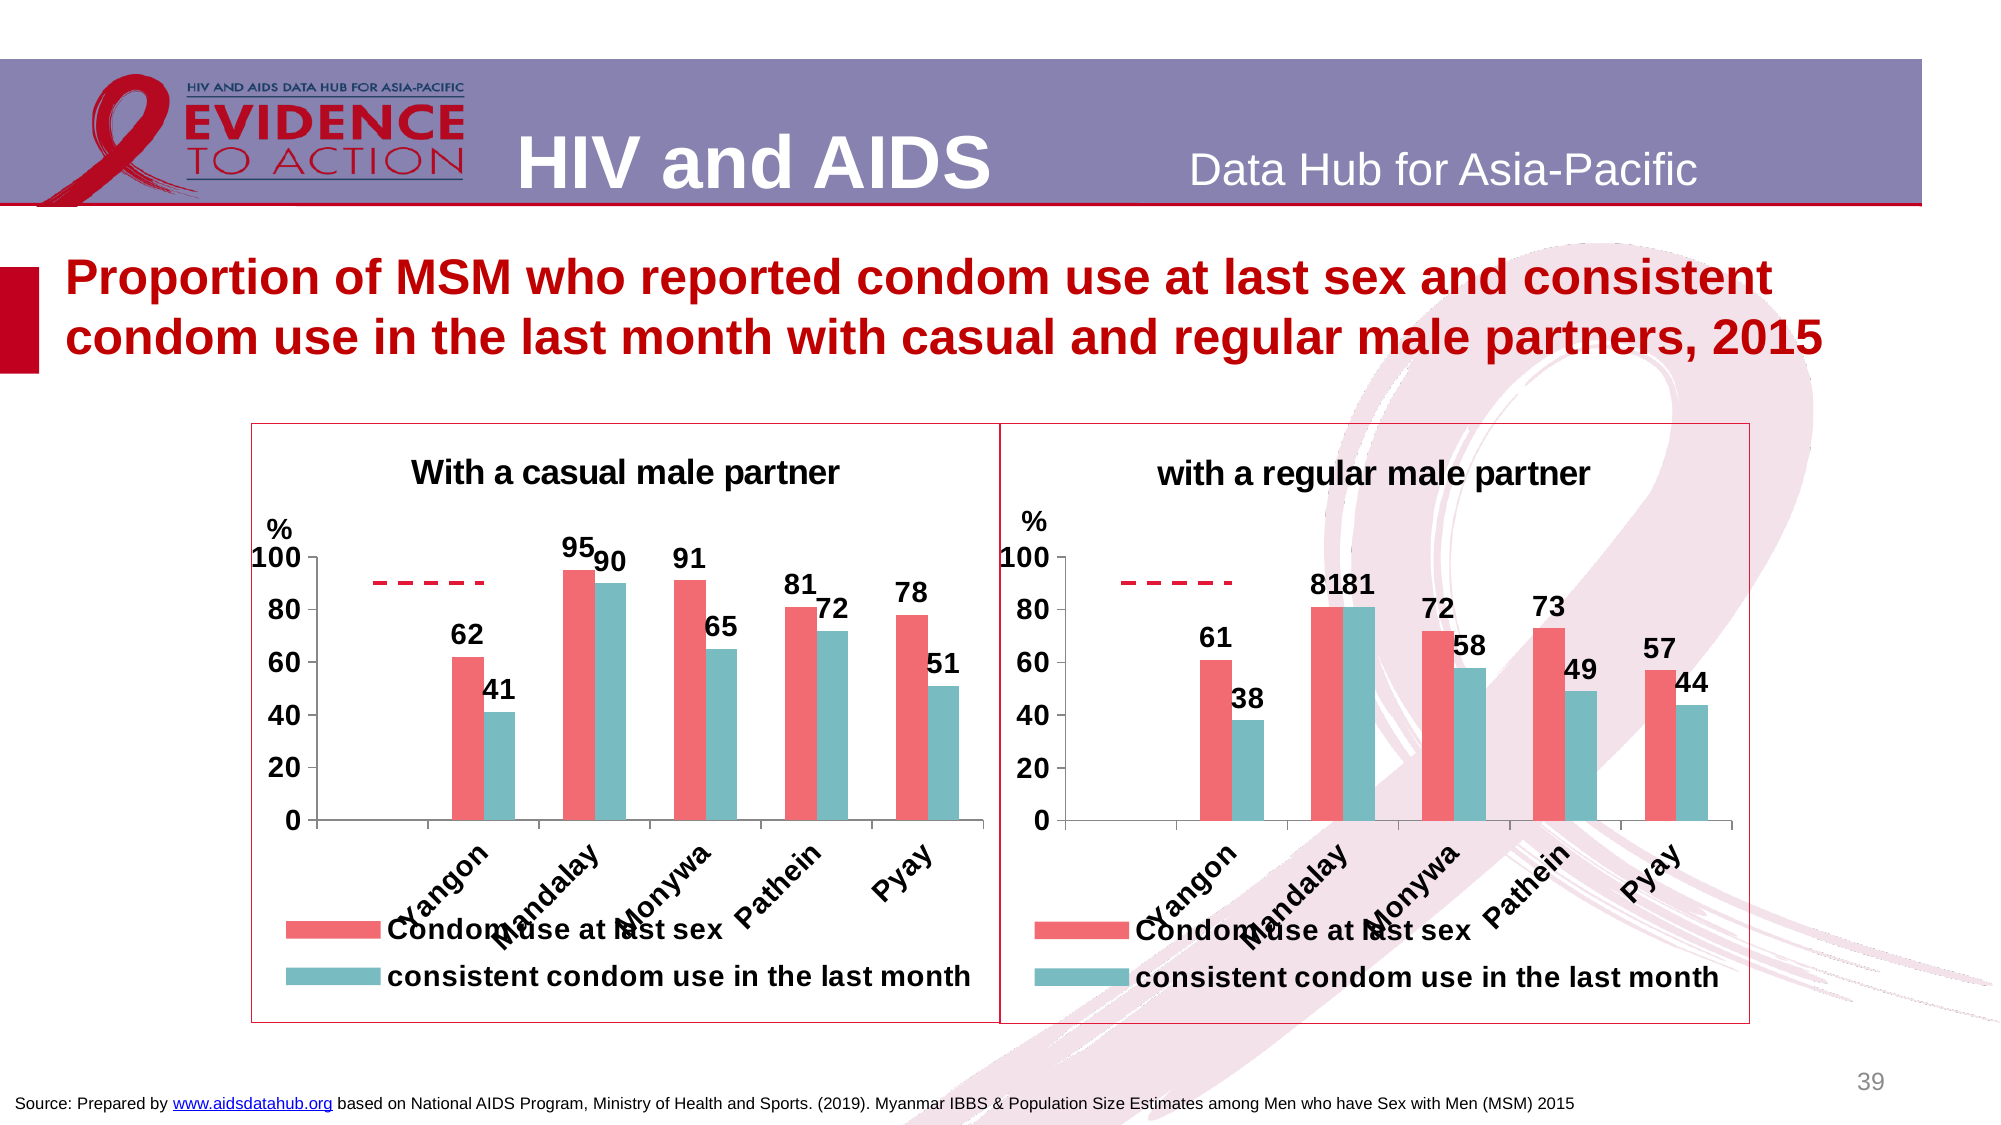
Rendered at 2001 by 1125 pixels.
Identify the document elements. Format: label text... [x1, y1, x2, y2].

picture [706, 181, 2000, 1125]
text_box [250, 422, 1750, 1024]
slide_number 39 [1781, 1042, 1900, 1103]
picture [11, 74, 469, 207]
text_box Source: Prepared by www.aidsdatahub.org based on National AIDS Program, Ministry of Health and Sports. (2019). Myanmar IBBS & Population Size Estimates among Men who have Sex with Men (MSM) 2015 [0, 1085, 1650, 1121]
title Proportion of MSM who reported condom use at last sex and consistent condom use in the last month with casual and regular male partners, 2015 [50, 237, 1900, 321]
